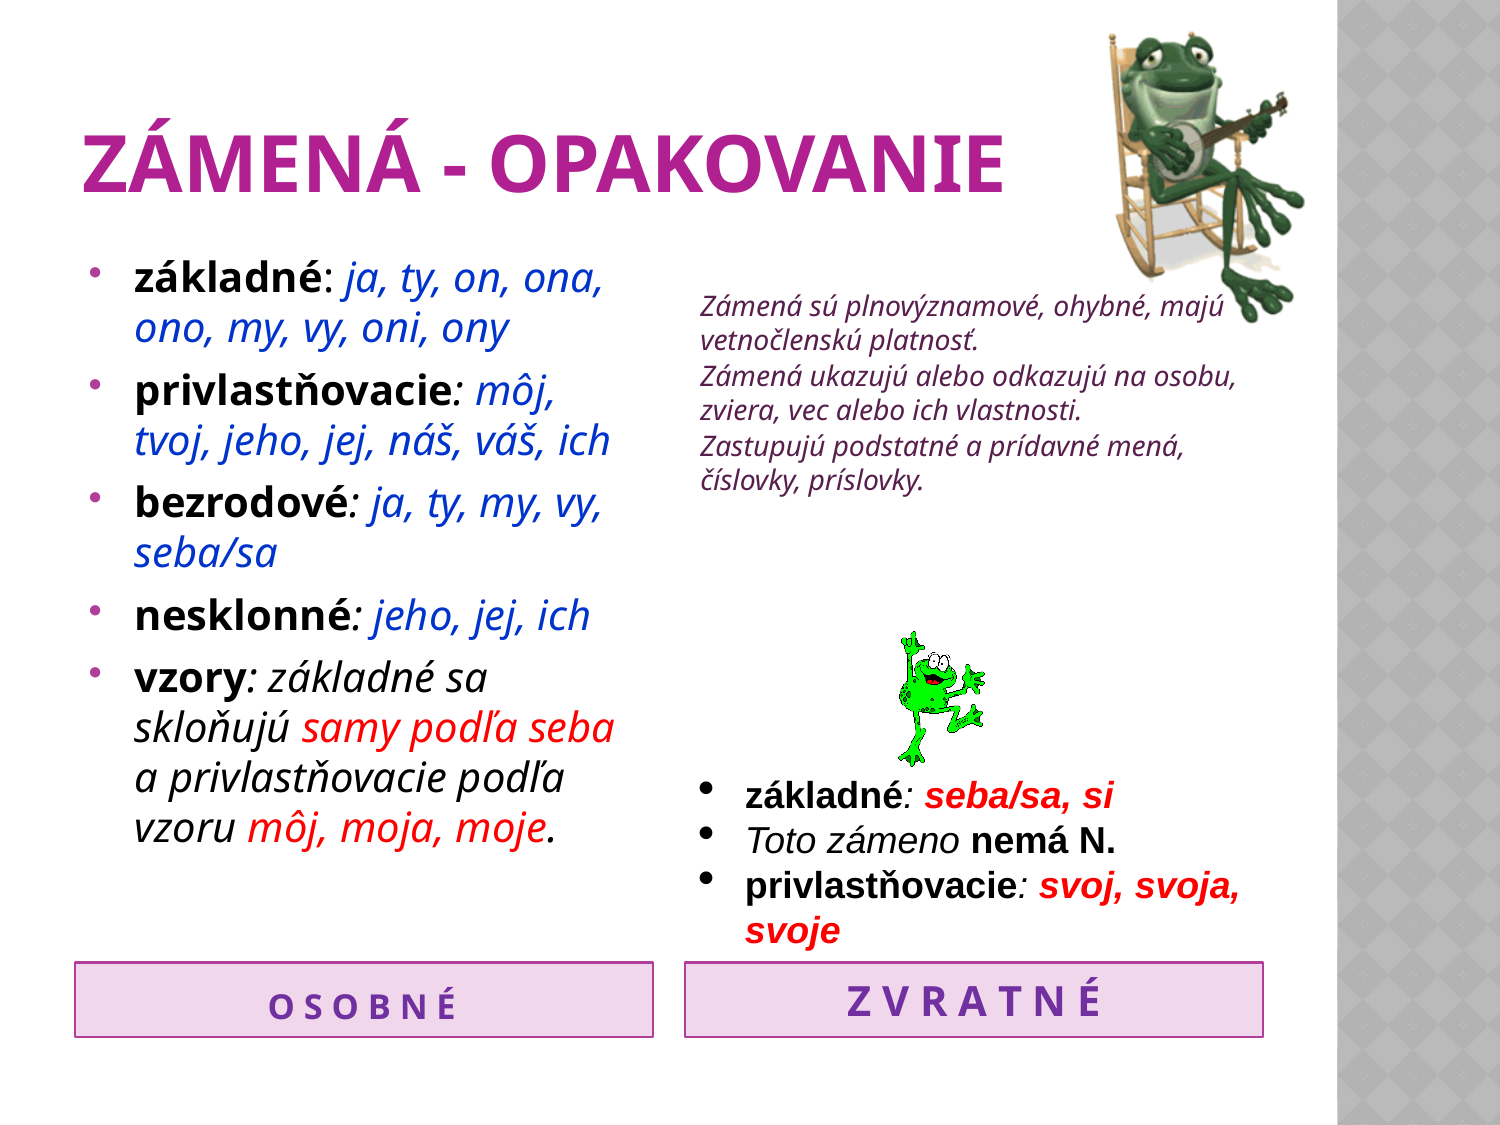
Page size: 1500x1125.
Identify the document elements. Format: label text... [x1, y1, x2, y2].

list Zámená sú plnovýznamové, ohybné, majú vetnočlenskú platnosť. Zámená ukazujú alebo odkazujú na osobu, zviera, vec alebo ich vlastnosti. Zastupujú podstatné a prídavné mená, číslovky, príslovky. [685, 280, 1263, 681]
list O S O B N É [74, 961, 654, 1038]
picture [1086, 16, 1328, 337]
text_box základné: seba/sa, si Toto zámeno nemá N. privlastňovacie: svoj, svoja, svoje [685, 763, 1263, 958]
title Zámená - opakovanie [75, 52, 1081, 209]
picture [891, 621, 1282, 775]
list základné: ja, ty, on, ona, ono, my, vy, oni, ony privlastňovacie: môj, tvoj, jeho, jej, náš, váš, ich bezrodové: ja, ty, my, vy, seba/sa nesklonné: jeho, jej, ich vzory: základné sa skloňujú samy podľa seba a privlastňovacie podľa vzoru môj, moja, moje. [75, 243, 653, 919]
list Z V R A T N É [684, 961, 1264, 1038]
